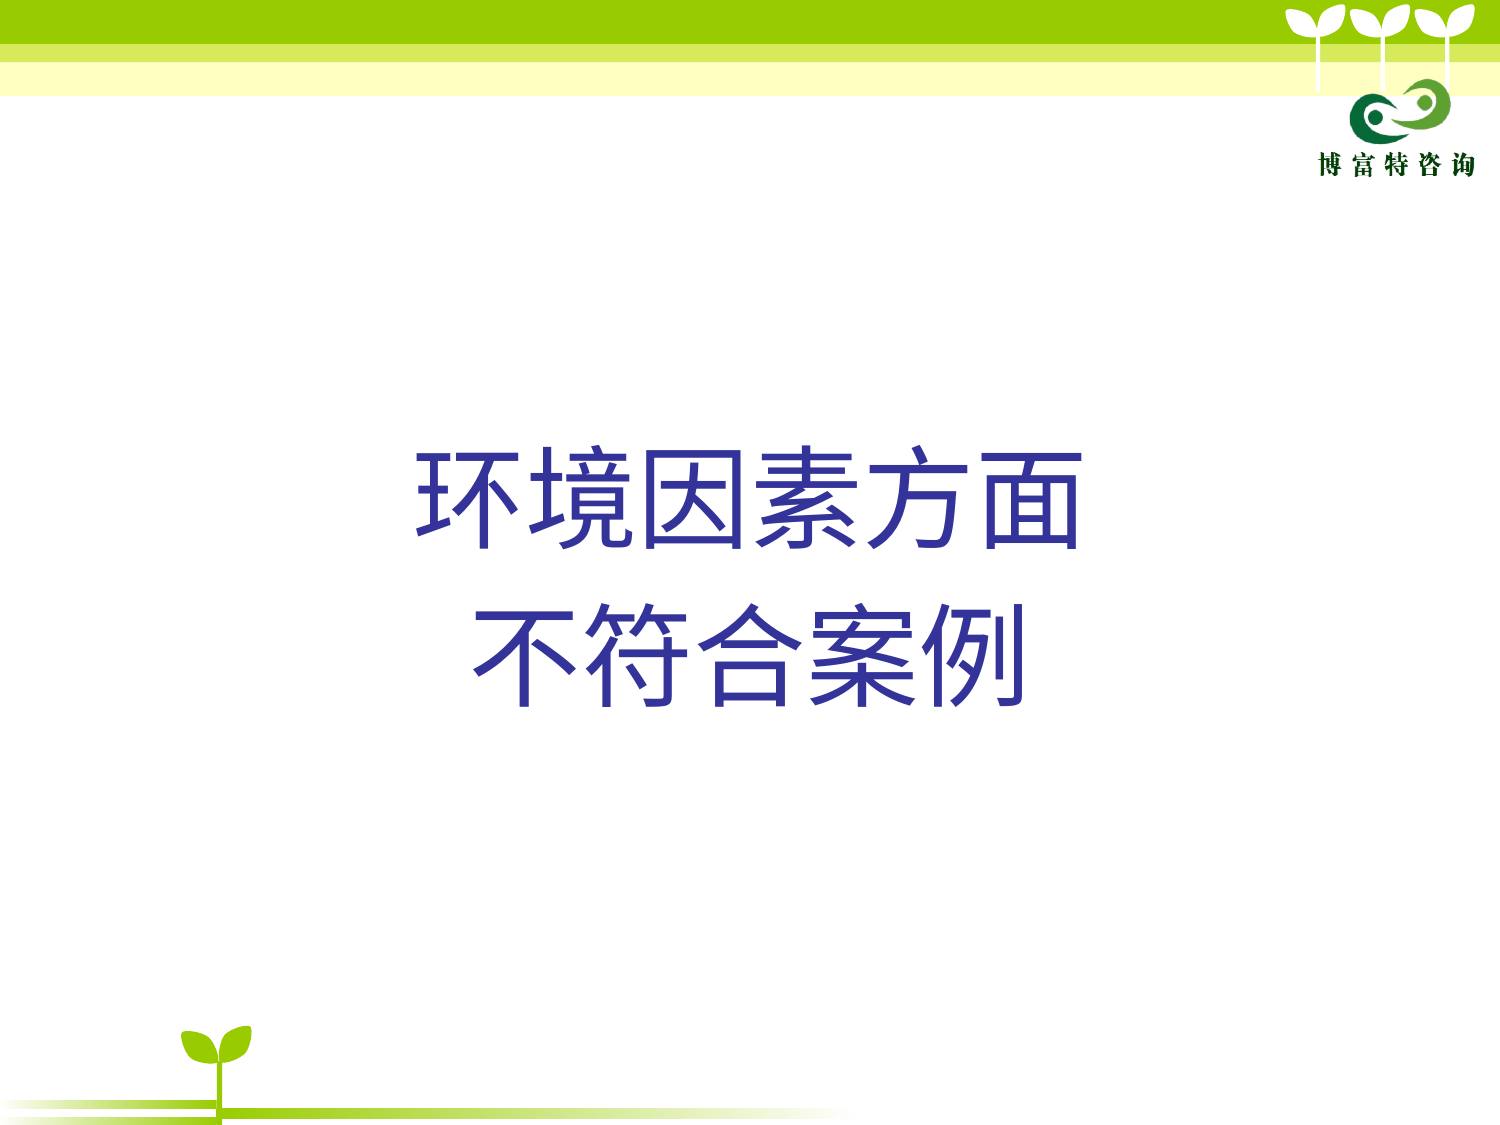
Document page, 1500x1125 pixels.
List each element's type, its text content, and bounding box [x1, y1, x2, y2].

list 环境因素方面 不符合案例 [75, 420, 1425, 1005]
picture [1299, 78, 1500, 180]
